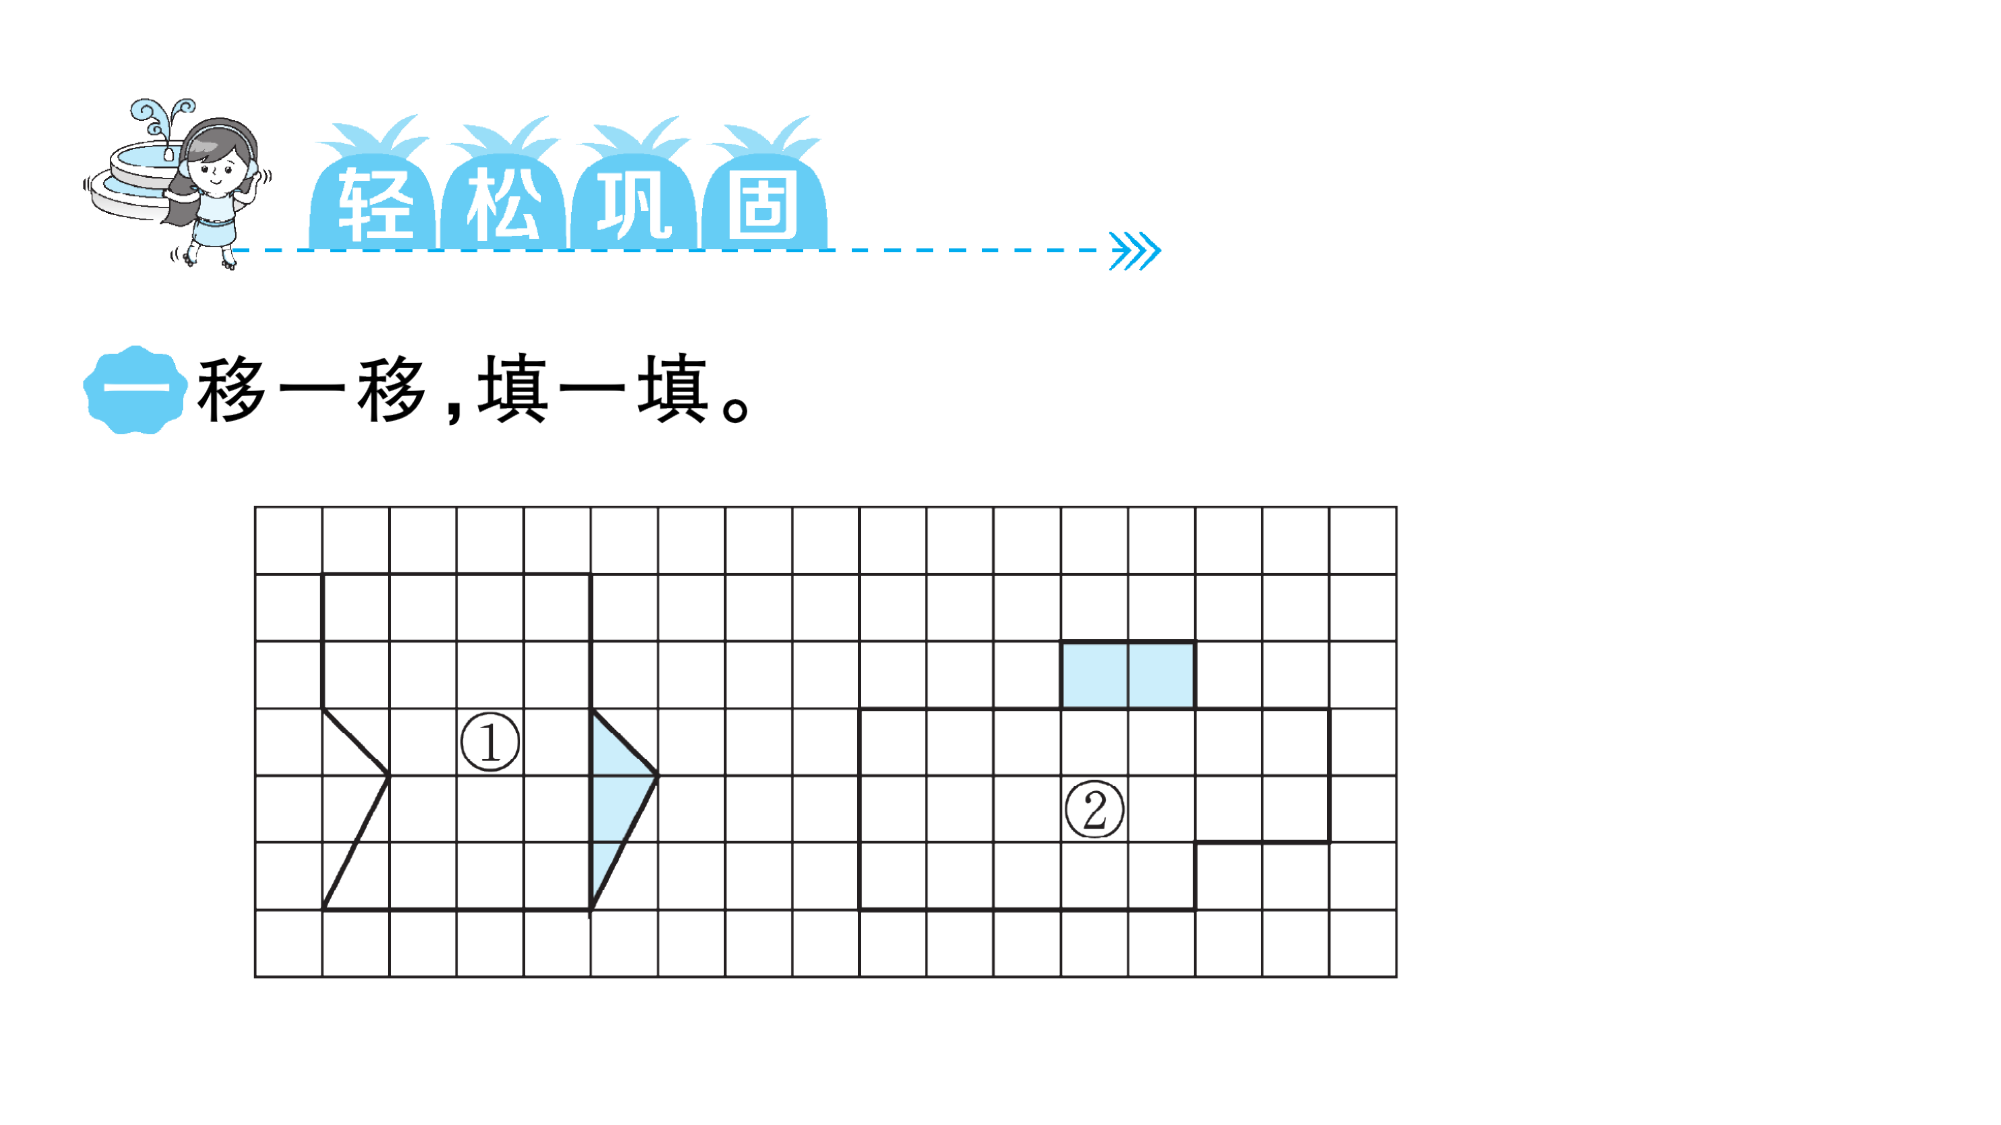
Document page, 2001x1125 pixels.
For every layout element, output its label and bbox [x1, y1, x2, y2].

picture [78, 89, 1483, 1035]
